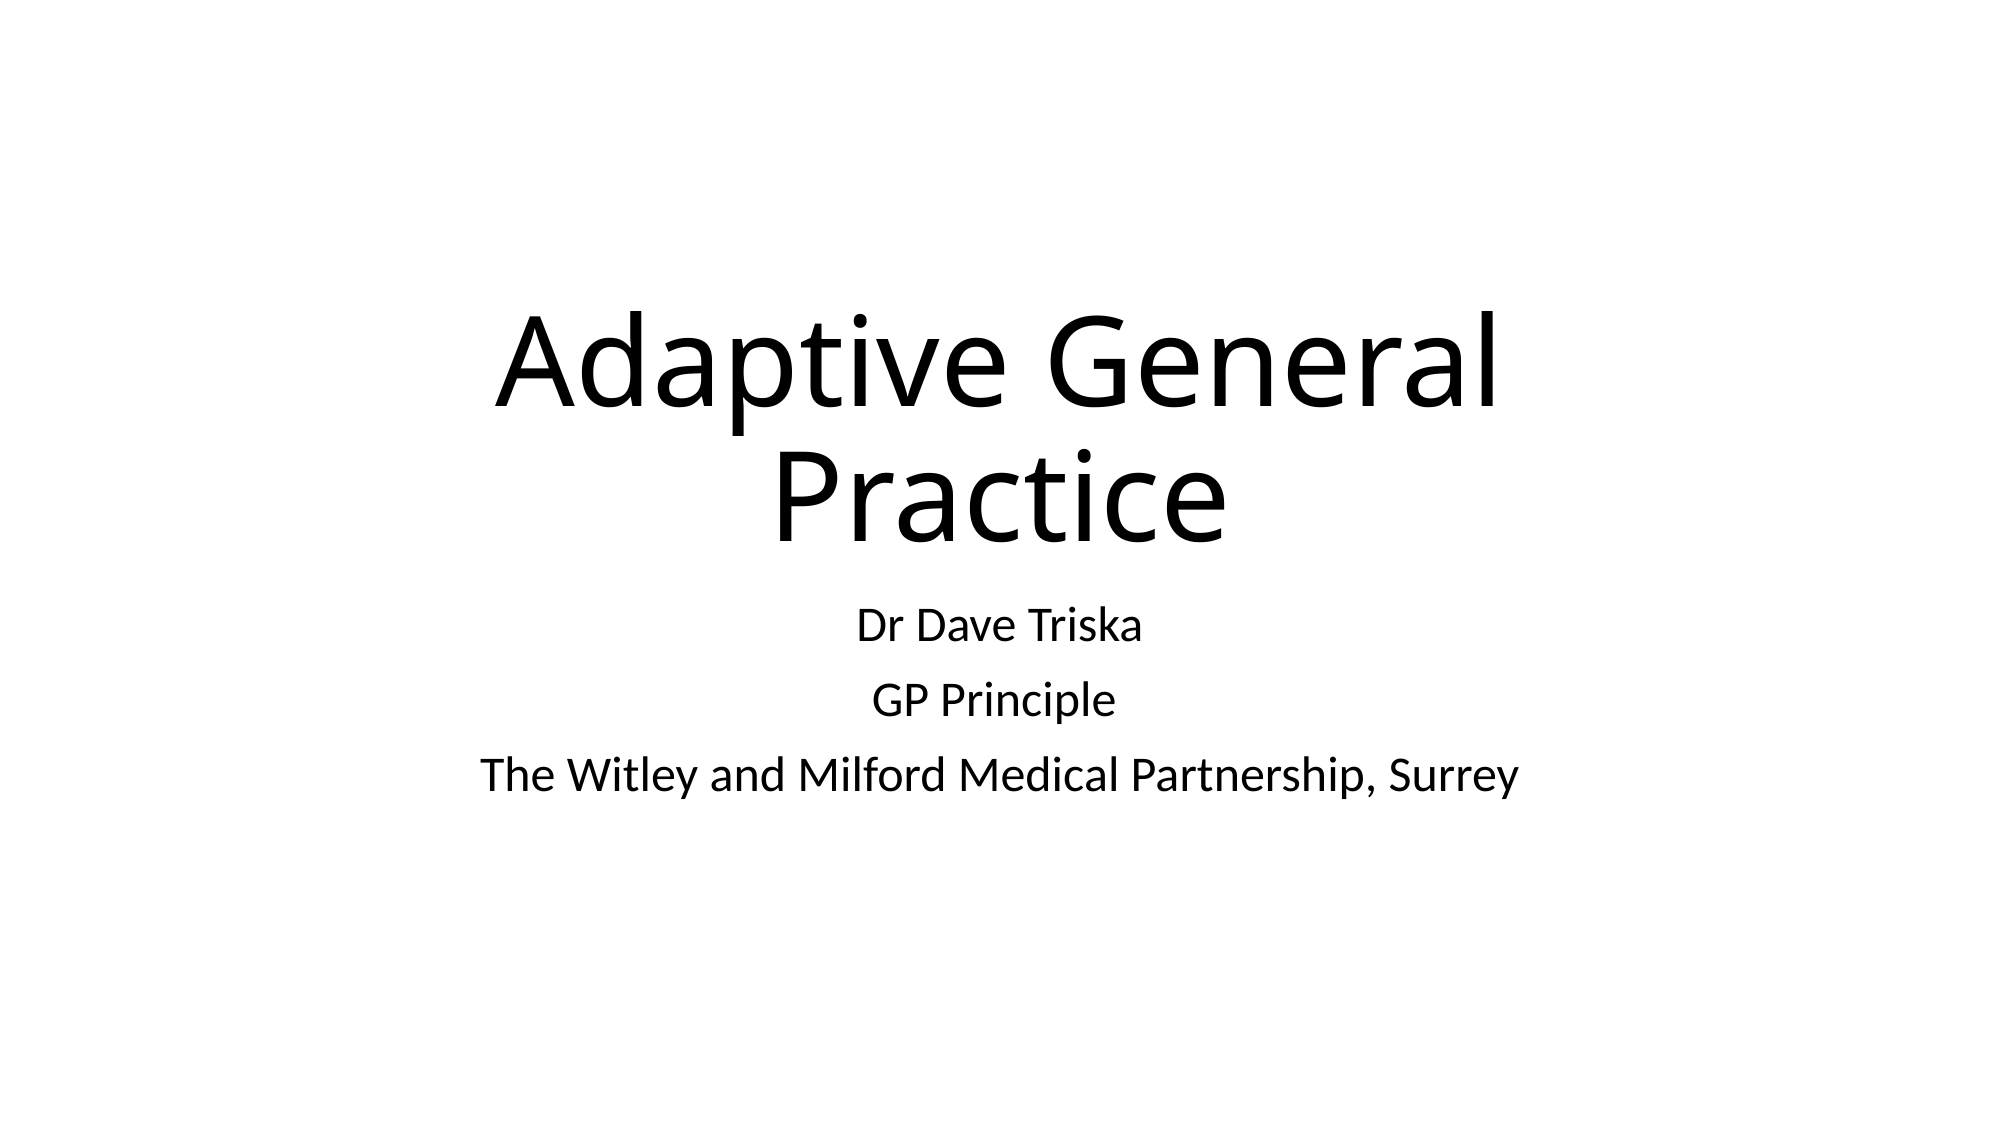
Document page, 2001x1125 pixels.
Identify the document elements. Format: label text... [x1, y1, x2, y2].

title Adaptive General Practice [249, 184, 1750, 576]
subtitle Dr Dave Triska GP Principle The Witley and Milford Medical Partnership, Surrey [249, 590, 1750, 863]
